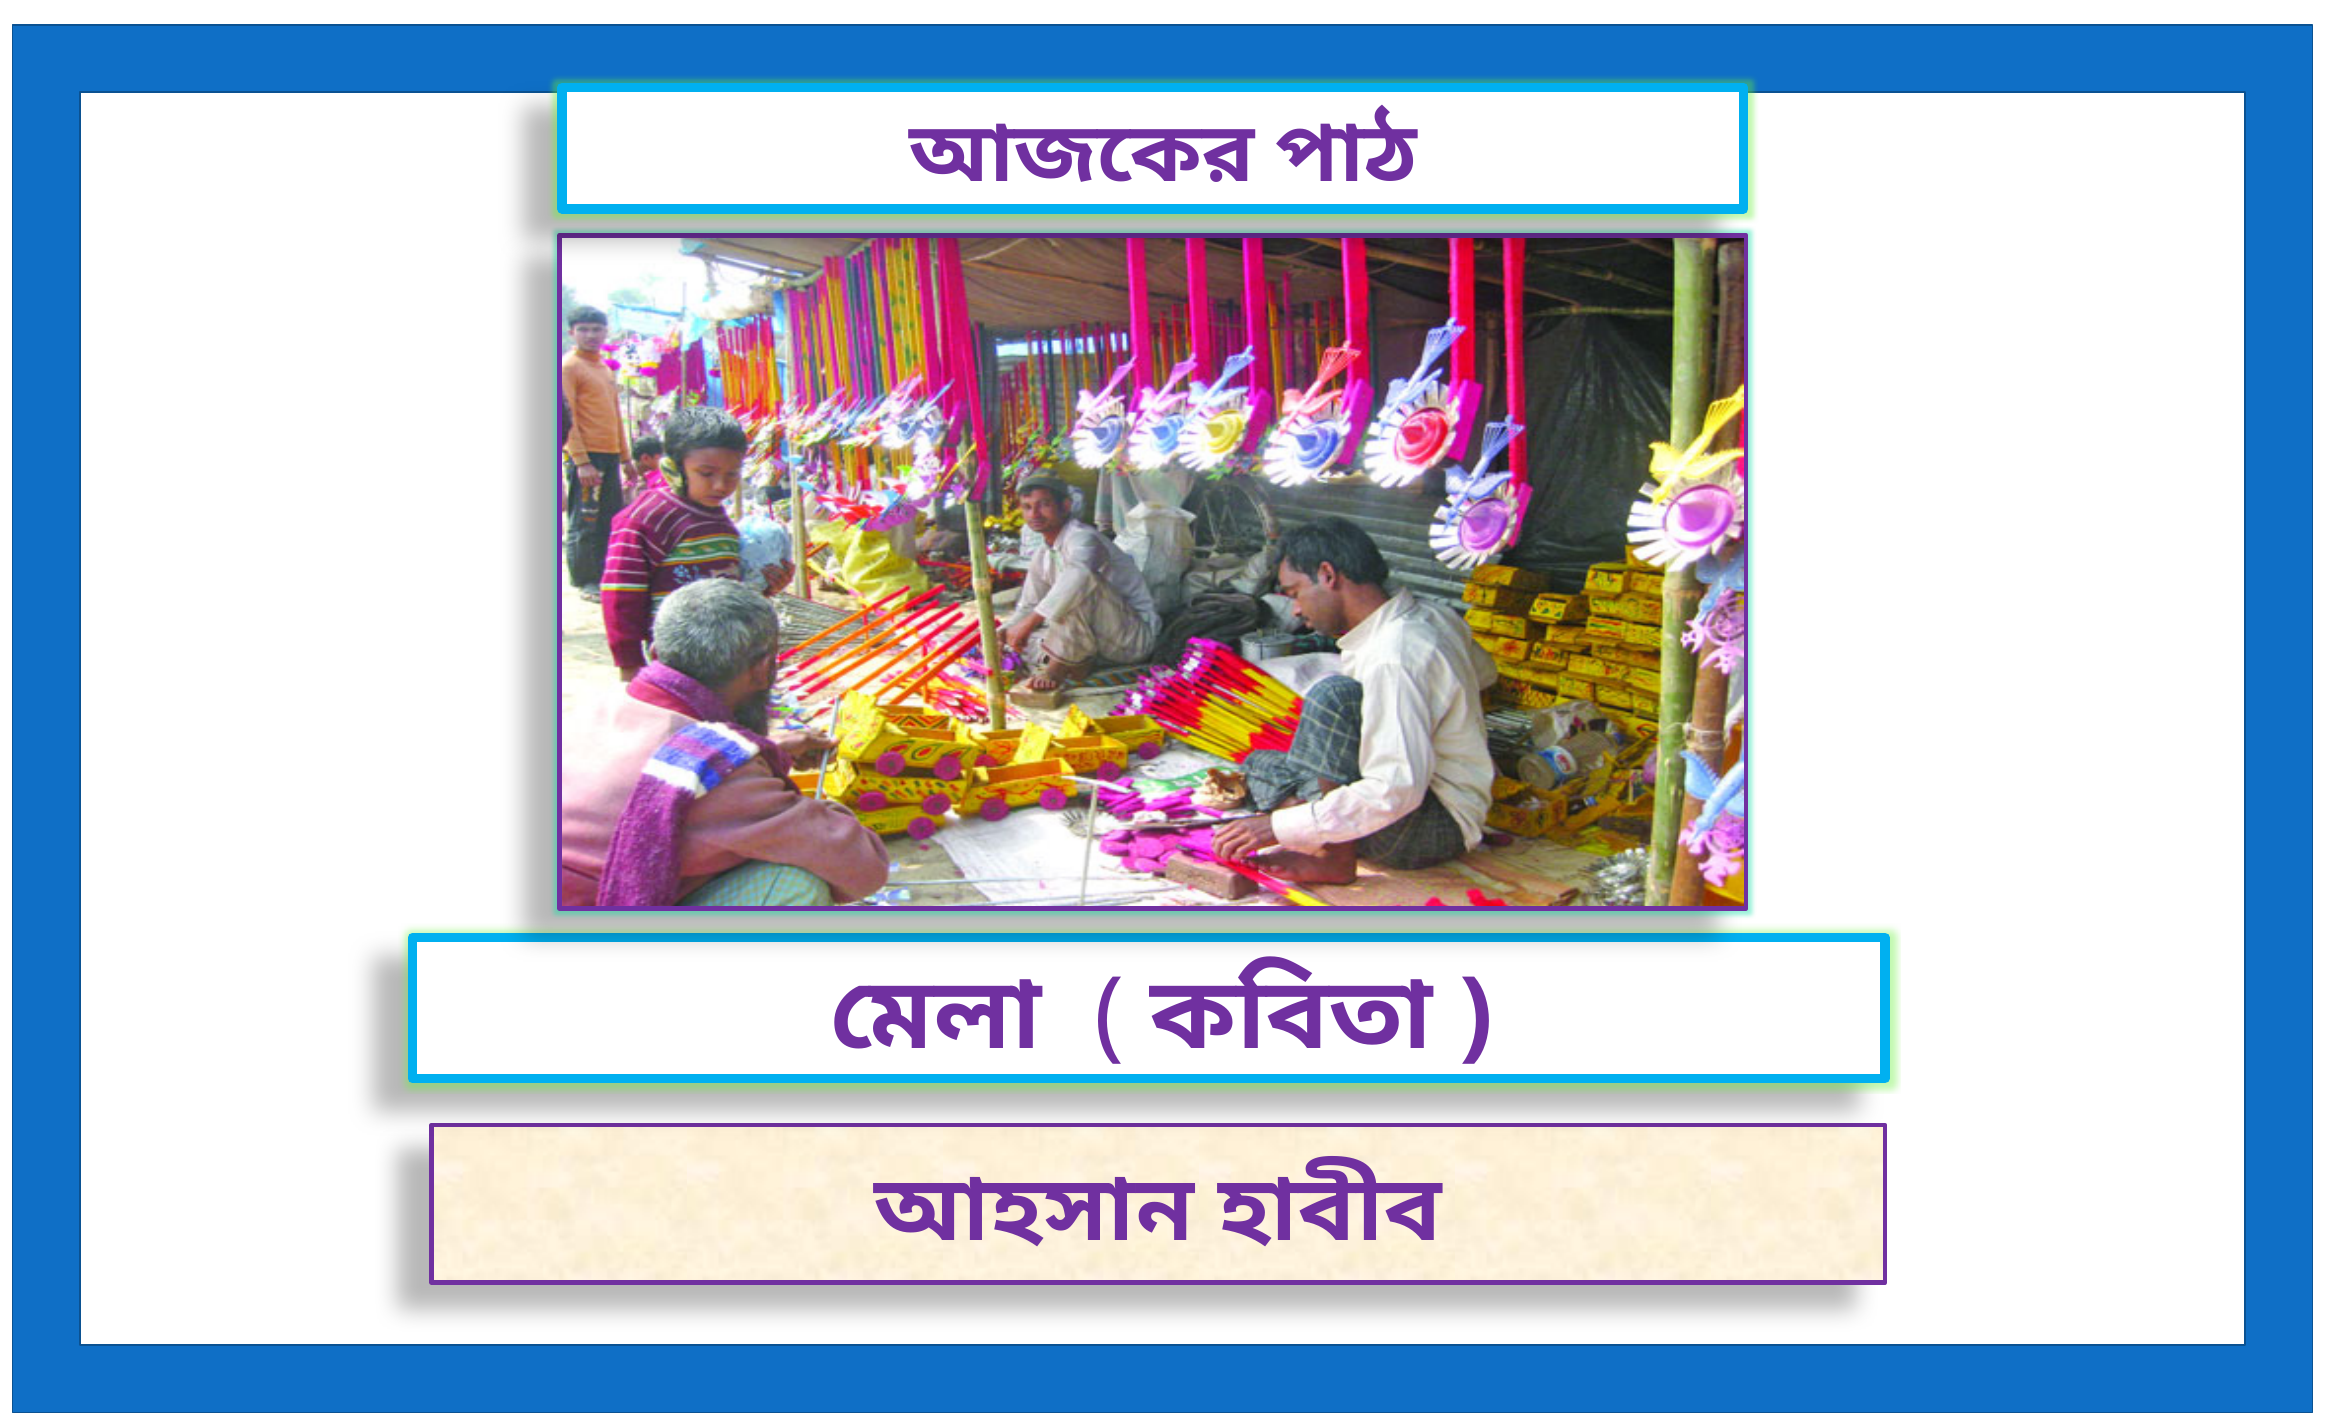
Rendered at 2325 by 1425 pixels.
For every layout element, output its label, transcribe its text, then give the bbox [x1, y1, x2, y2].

text_box মেলা ( কবিতা ) [412, 937, 1886, 1080]
text_box আহসান হাবীব [431, 1124, 1886, 1284]
text_box আজকের পাঠ [561, 87, 1745, 210]
picture [561, 237, 1744, 907]
